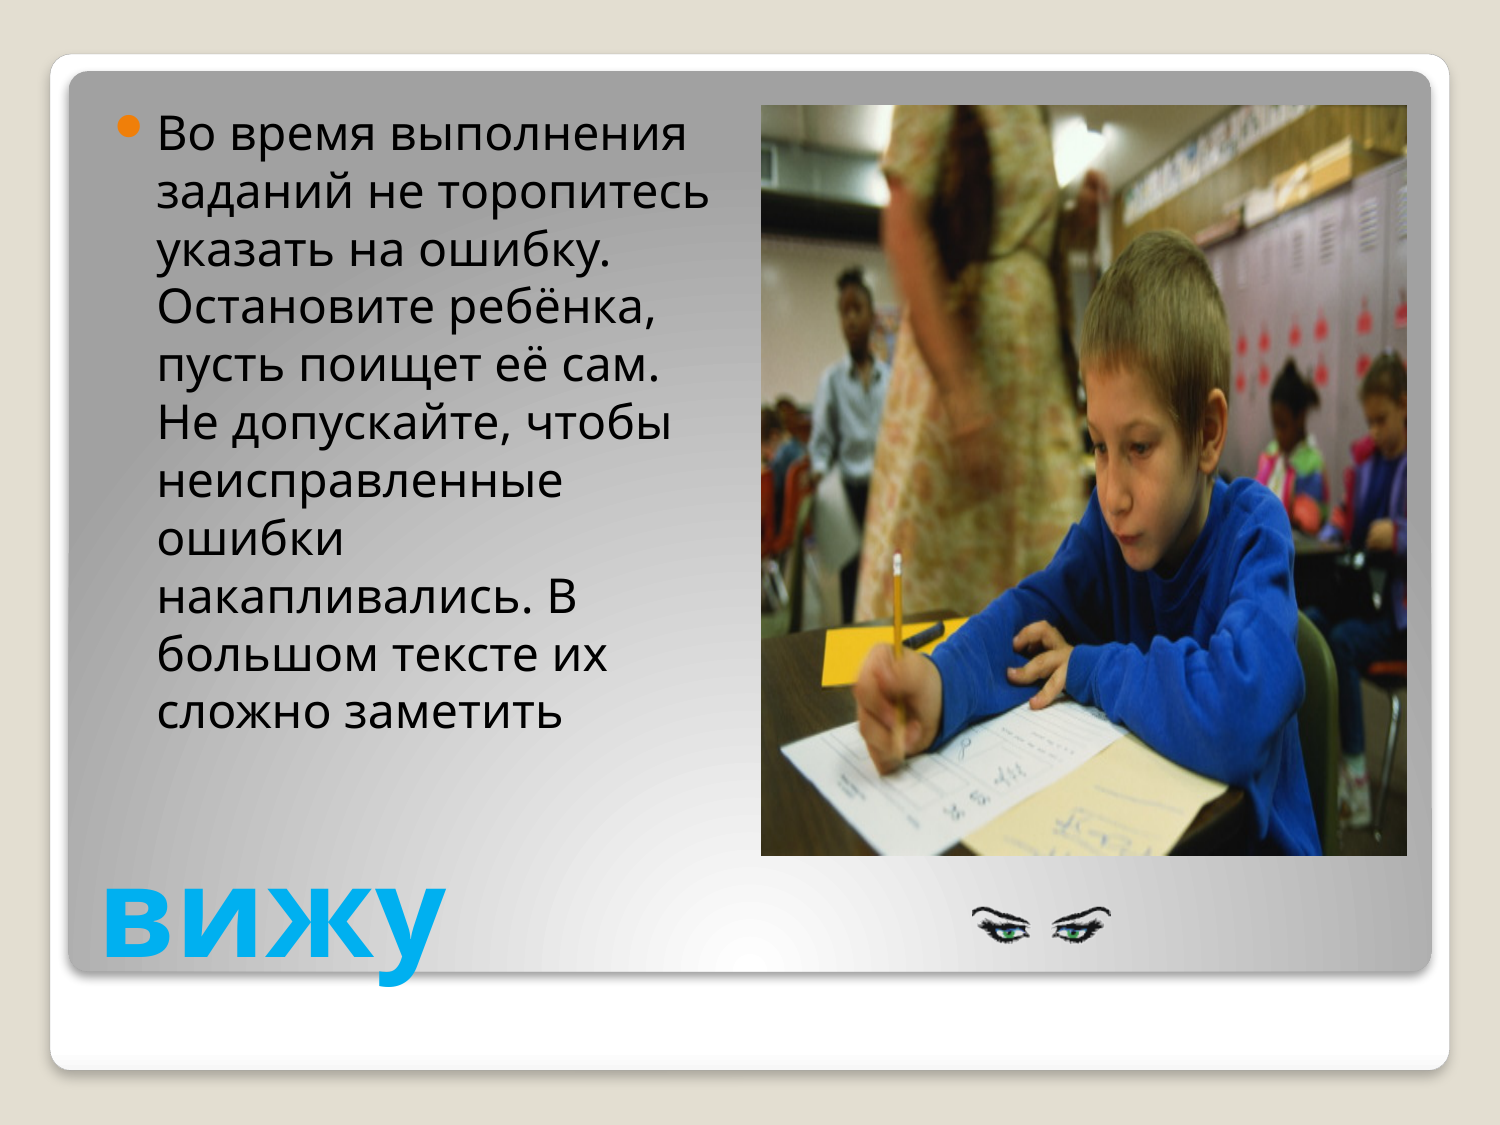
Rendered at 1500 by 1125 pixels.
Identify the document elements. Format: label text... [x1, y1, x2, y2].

title вижу [82, 817, 1425, 991]
picture [972, 902, 1111, 951]
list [761, 105, 1407, 856]
list Во время выполнения заданий не торопитесь указать на ошибку. Остановите ребёнка, пусть поищет её сам. Не допускайте, чтобы неисправленные ошибки накапливались. В большом тексте их сложно заметить [84, 86, 730, 807]
